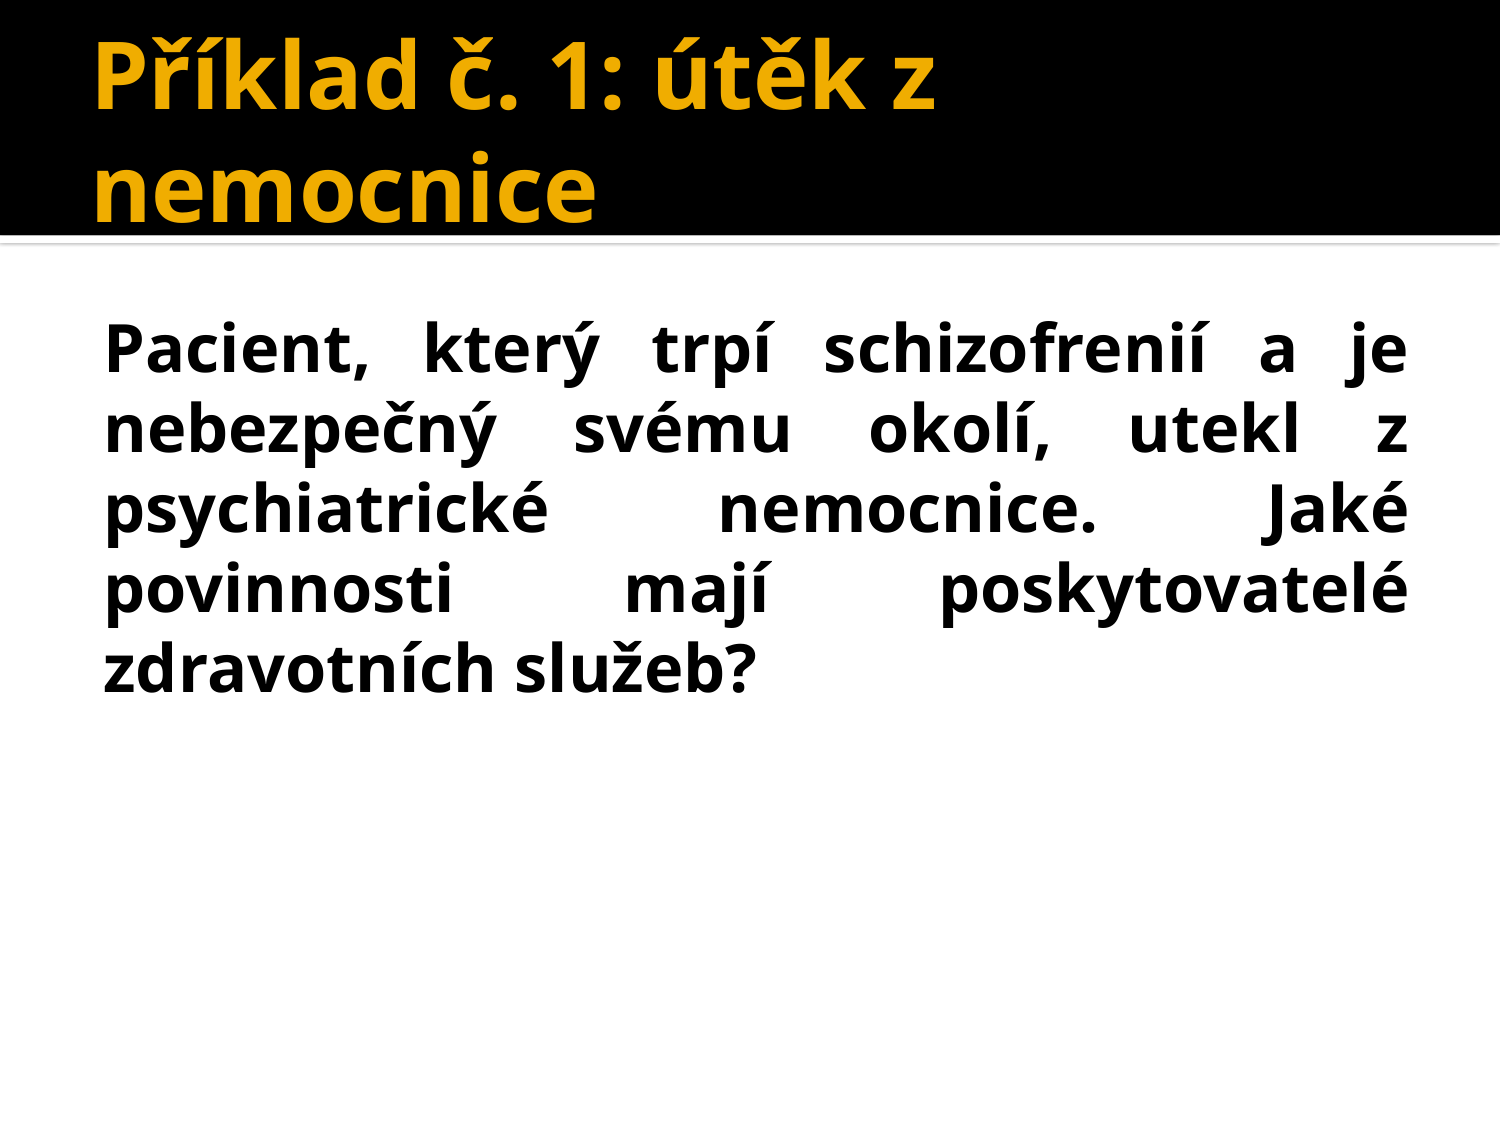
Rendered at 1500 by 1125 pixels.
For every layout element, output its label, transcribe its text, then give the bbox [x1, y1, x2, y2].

title Příklad č. 1: útěk z nemocnice [75, 25, 1425, 231]
list Pacient, který trpí schizofrenií a je nebezpečný svému okolí, utekl z psychiatrické nemocnice. Jaké povinnosti mají poskytovatelé zdravotních služeb? [75, 291, 1425, 1050]
